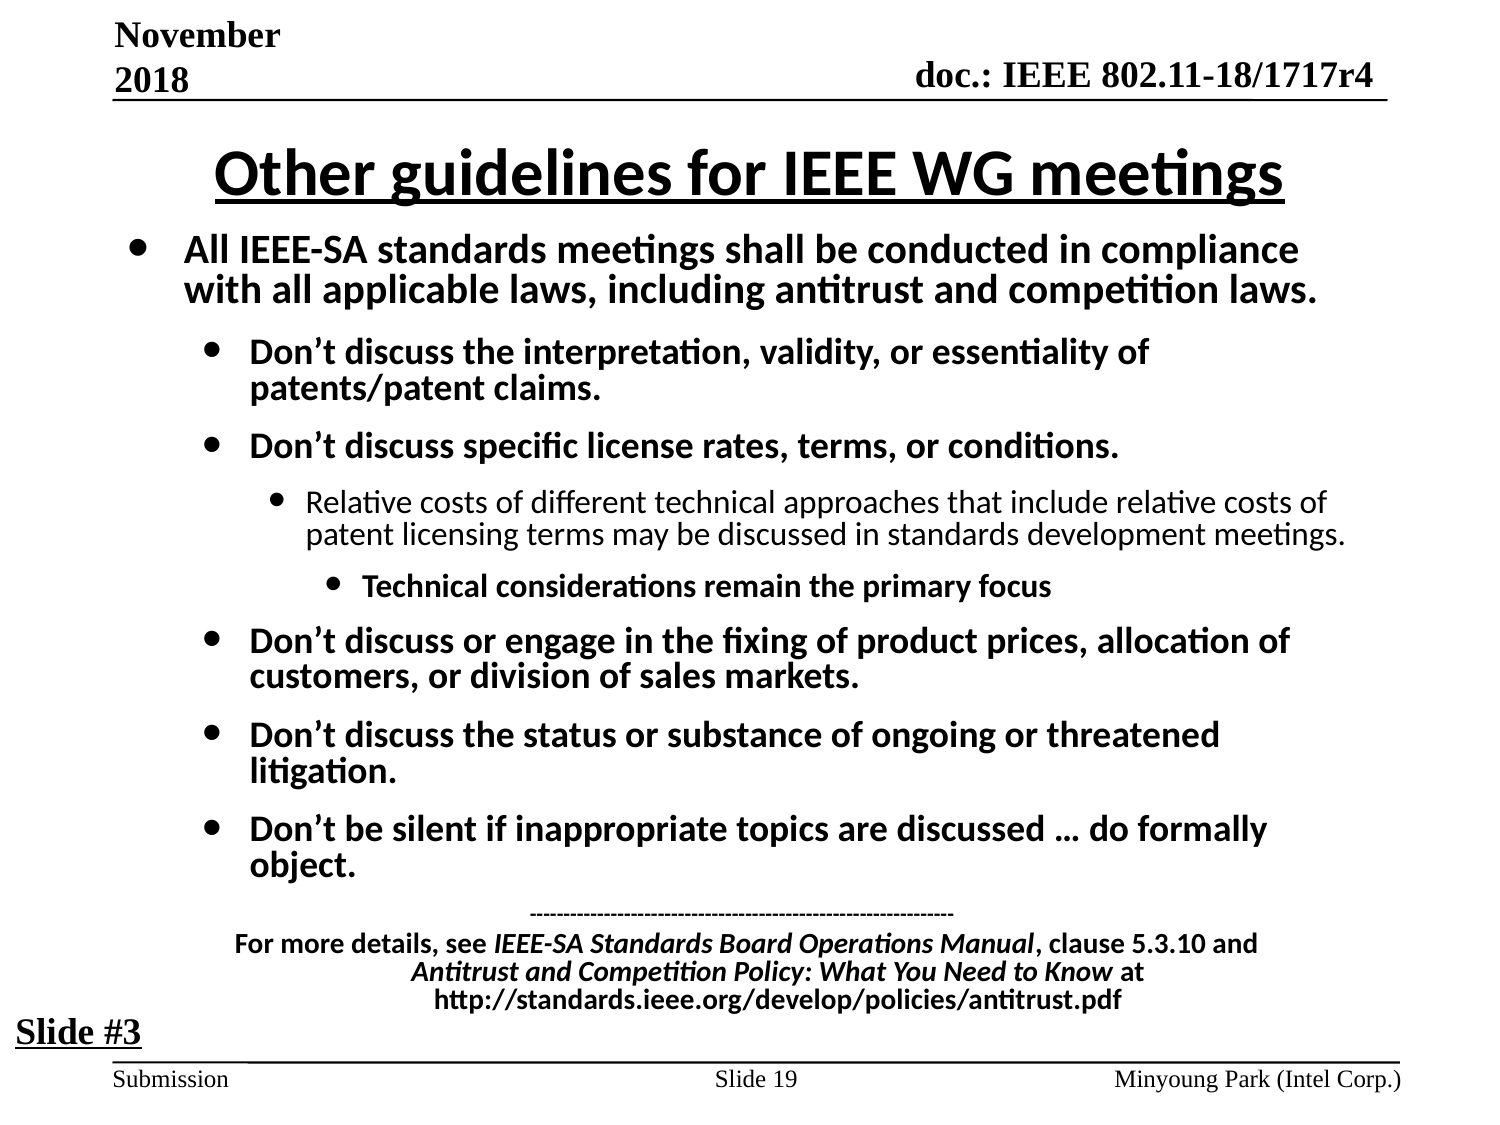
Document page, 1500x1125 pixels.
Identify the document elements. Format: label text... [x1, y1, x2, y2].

footer Minyoung Park (Intel Corp.) [949, 1061, 1402, 1093]
list All IEEE-SA standards meetings shall be conducted in compliance with all applicable laws, including antitrust and competition laws. Don’t discuss the interpretation, validity, or essentiality of patents/patent claims. Don’t discuss specific license rates, terms, or conditions. Relative costs of different technical approaches that include relative costs of patent licensing terms may be discussed in standards development meetings. Technical considerations remain the primary focus Don’t discuss or engage in the fixing of product prices, allocation of customers, or division of sales markets. Don’t discuss the status or substance of ongoing or threatened litigation. Don’t be silent if inappropriate topics are discussed … do formally object. --------------------------------------------------------------- For more details, see IEEE-SA Standards Board Operations Manual, clause 5.3.10 and Antitrust and Competition Policy: What You Need to Know at http://standards.ieee.org/develop/policies/antitrust.pdf [112, 224, 1388, 987]
slide_number Slide 19 [712, 1061, 800, 1093]
text_box Slide #3 [0, 999, 157, 1060]
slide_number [114, 54, 335, 101]
title Other guidelines for IEEE WG meetings [112, 112, 1388, 224]
